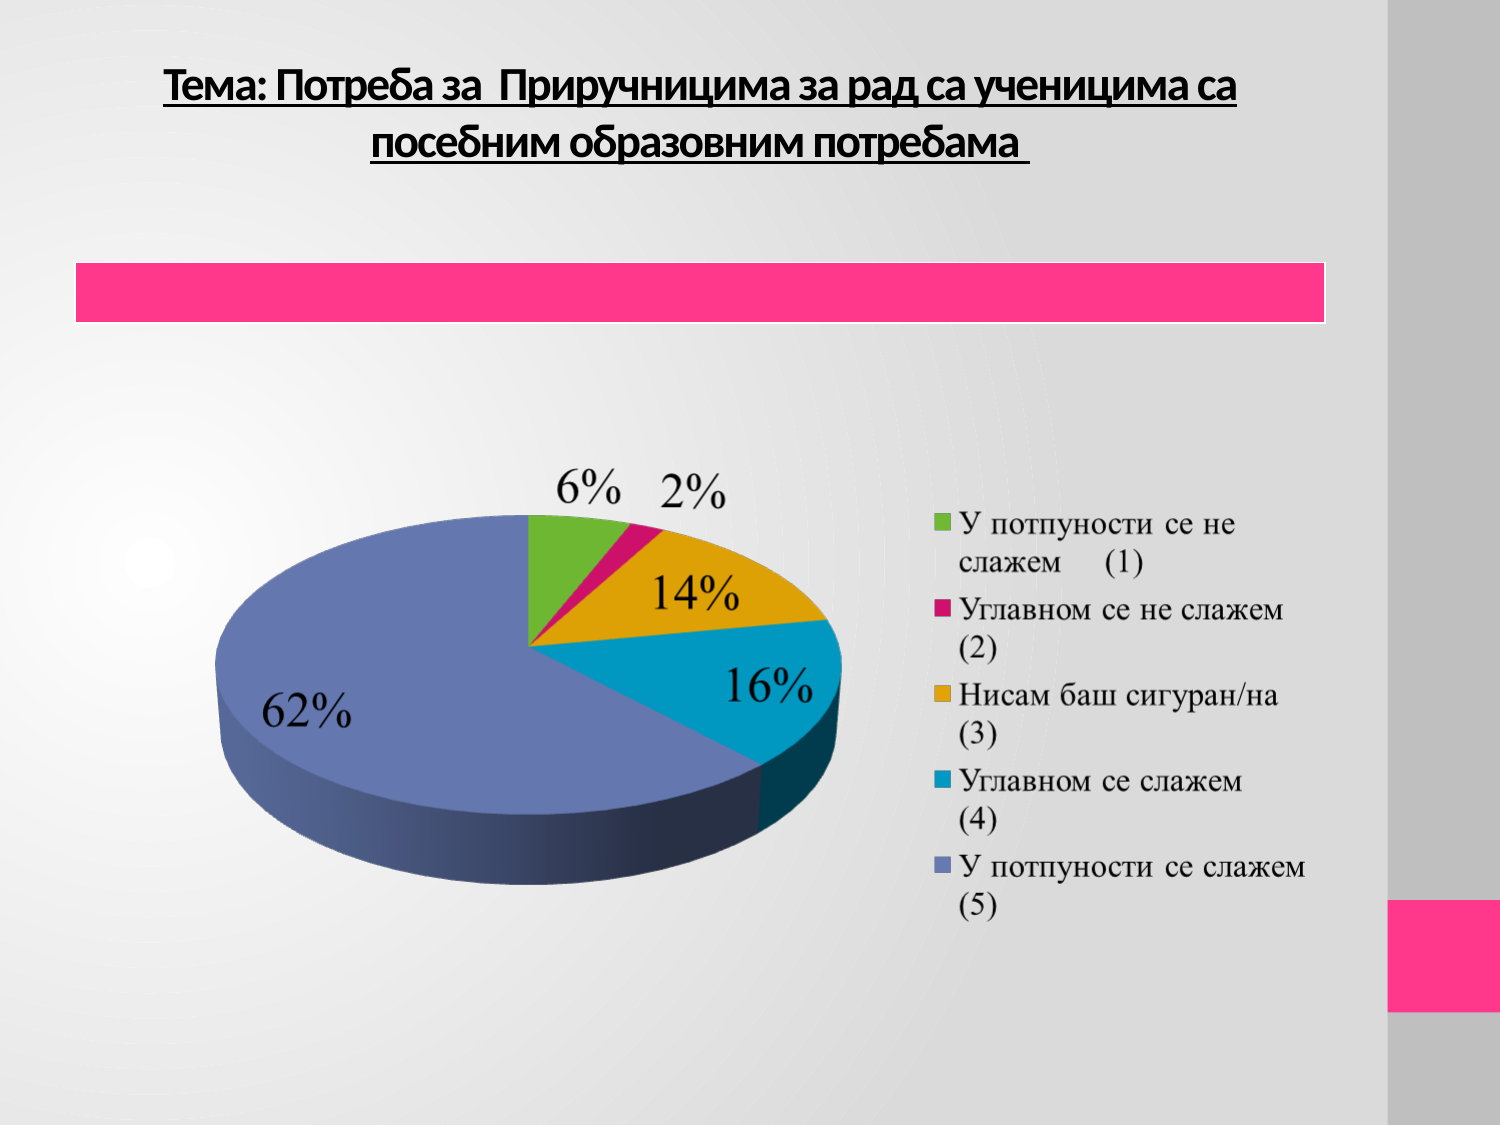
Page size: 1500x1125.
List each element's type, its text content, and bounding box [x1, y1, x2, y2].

table_header [76, 263, 1324, 322]
picture [135, 305, 1330, 1071]
title Тема: Потреба за Приручницима за рад са ученицима са посебним образовним потребама [75, 45, 1325, 233]
